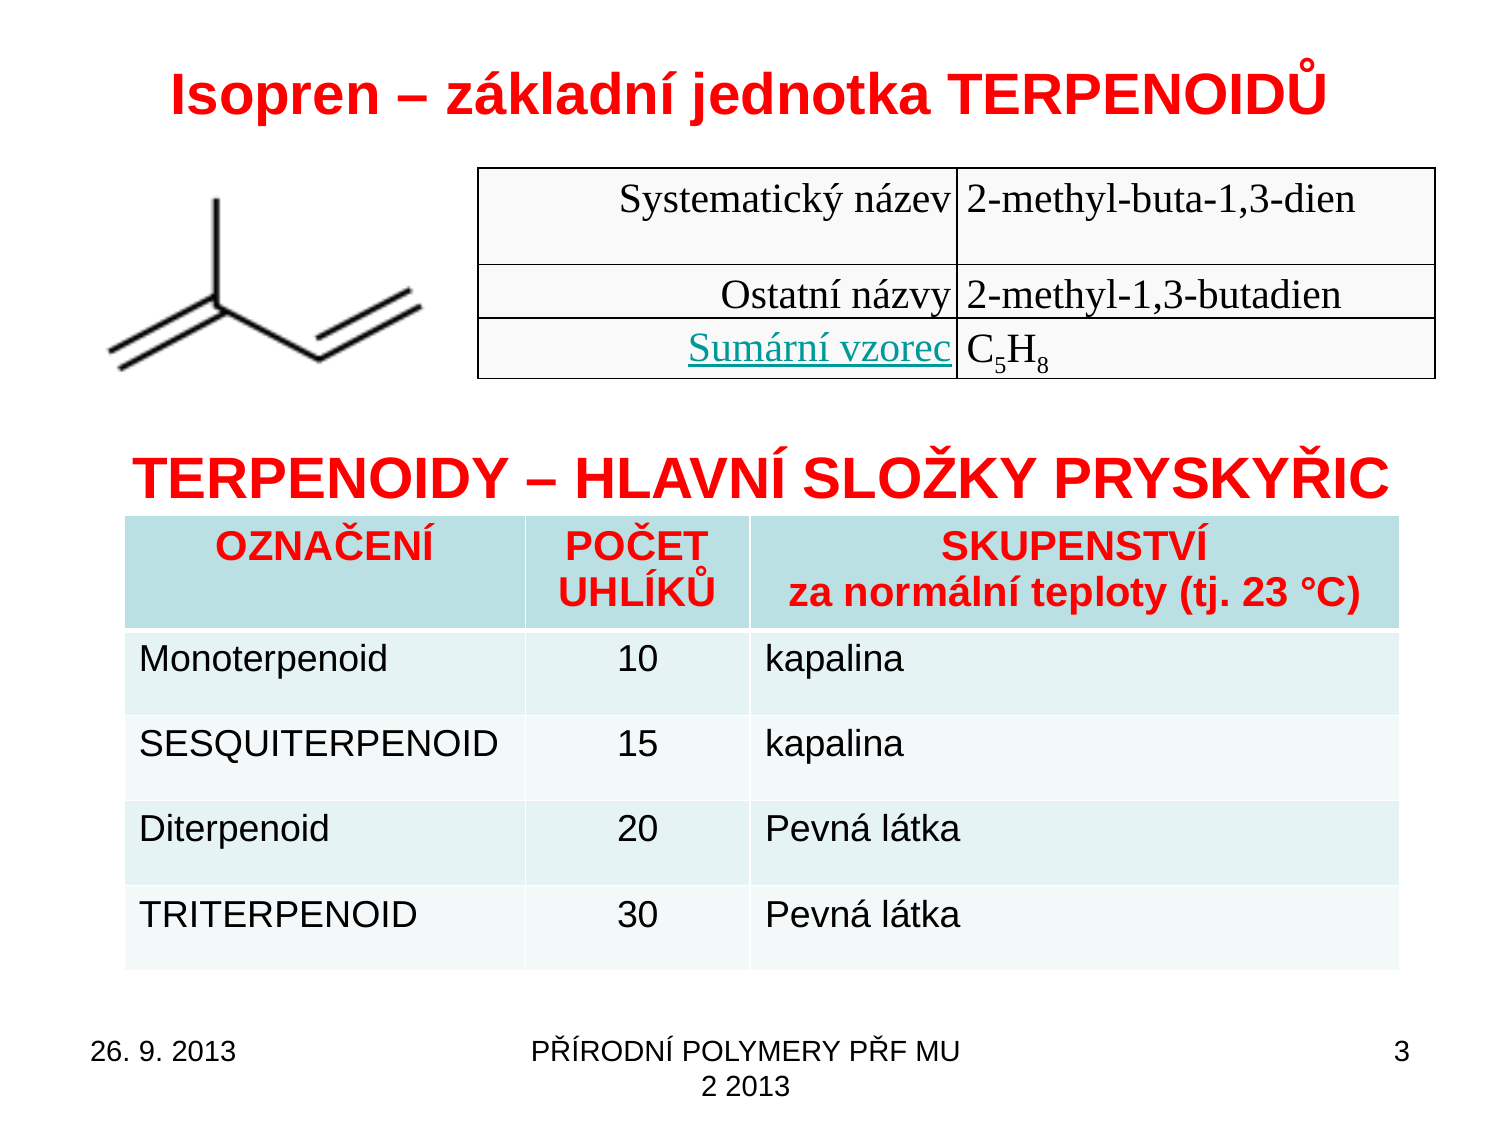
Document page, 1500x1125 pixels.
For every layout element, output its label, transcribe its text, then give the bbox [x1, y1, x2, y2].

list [52, 148, 479, 421]
table_cell Ostatní názvy [482, 265, 956, 317]
title Isopren – základní jednotka TERPENOIDŮ [74, 44, 1426, 138]
slide_number 3 [1074, 1024, 1426, 1103]
table_cell kapalina [751, 716, 1399, 800]
table_cell Sumární vzorec [482, 319, 956, 378]
table_cell 30 [526, 886, 749, 970]
table_header SKUPENSTVÍ za normální teploty (tj. 23 °C) [751, 516, 1399, 628]
table_cell Pevná látka [751, 801, 1399, 885]
table_header OZNAČENÍ [125, 516, 525, 628]
table_cell C5H8 [958, 319, 1434, 378]
table_cell TRITERPENOID [125, 886, 525, 970]
table_header POČET UHLÍKŮ [526, 516, 749, 628]
slide_number 26. 9. 2013 [74, 1024, 426, 1103]
table_header 2-methyl-buta-1,3-dien [958, 169, 1434, 264]
table_cell Pevná látka [751, 886, 1399, 970]
table_header Systematický název [482, 169, 956, 264]
text_box TERPENOIDY – HLAVNÍ SLOŽKY PRYSKYŘIC [112, 432, 1412, 518]
table_cell 2-methyl-1,3-butadien [958, 265, 1434, 317]
table_cell 15 [526, 716, 749, 800]
table_cell kapalina [751, 633, 1399, 715]
table_cell 10 [526, 633, 749, 715]
table_cell Diterpenoid [125, 801, 525, 885]
table_cell SESQUITERPENOID [125, 716, 525, 800]
table_cell 20 [526, 801, 749, 885]
footer PŘÍRODNÍ POLYMERY PŘF MU 2 2013 [512, 1024, 988, 1103]
table_cell Monoterpenoid [125, 633, 525, 715]
